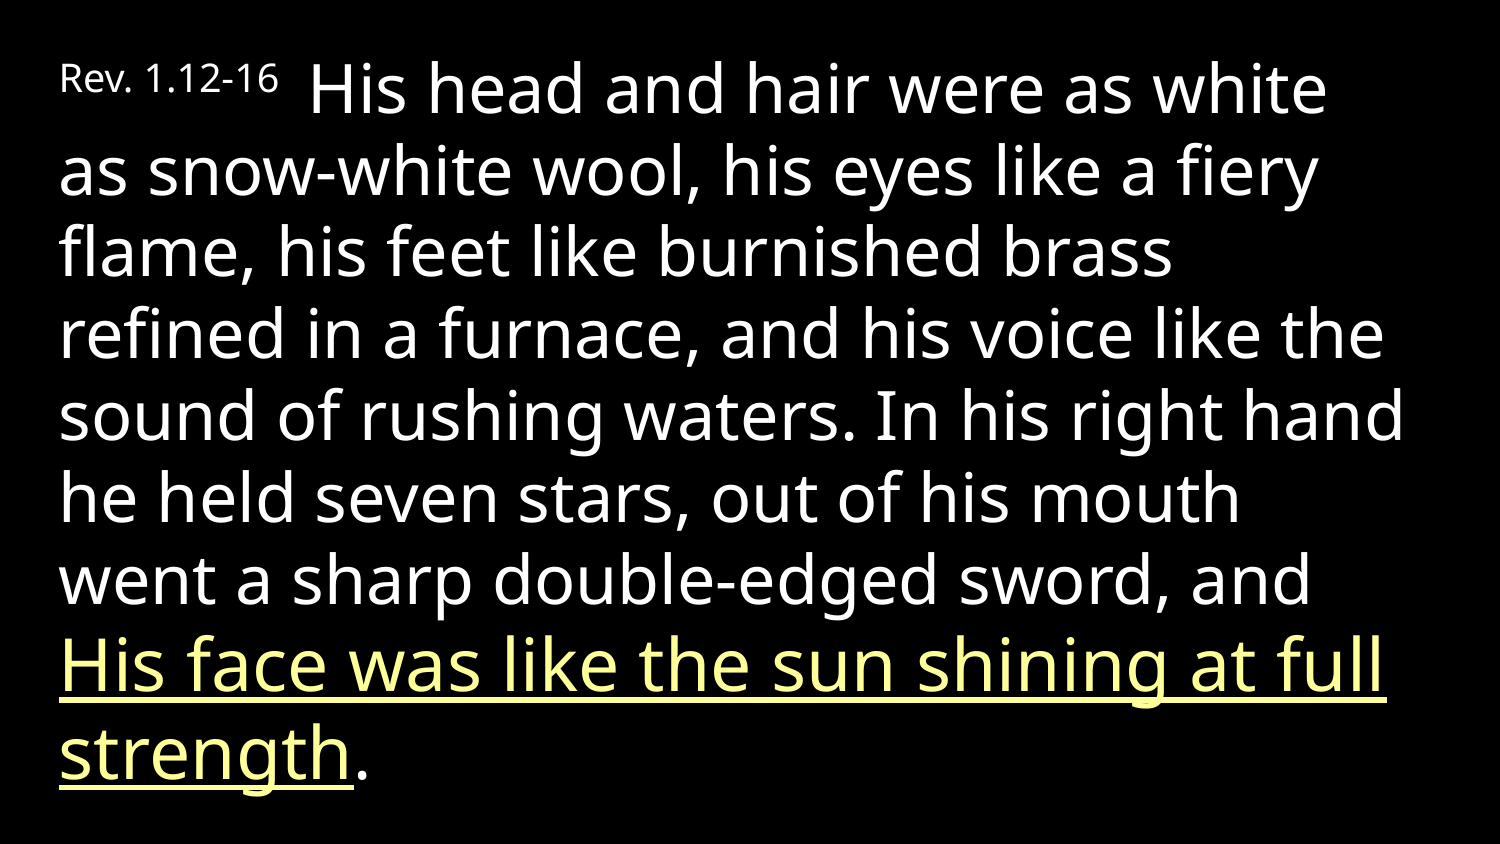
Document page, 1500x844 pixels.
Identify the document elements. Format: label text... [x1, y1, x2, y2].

list Rev. 1.12-16 His head and hair were as white as snow-white wool, his eyes like a fiery flame, his feet like burnished brass refined in a furnace, and his voice like the sound of rushing waters. In his right hand he held seven stars, out of his mouth went a sharp double-edged sword, and His face was like the sun shining at full strength. [50, 40, 1425, 804]
